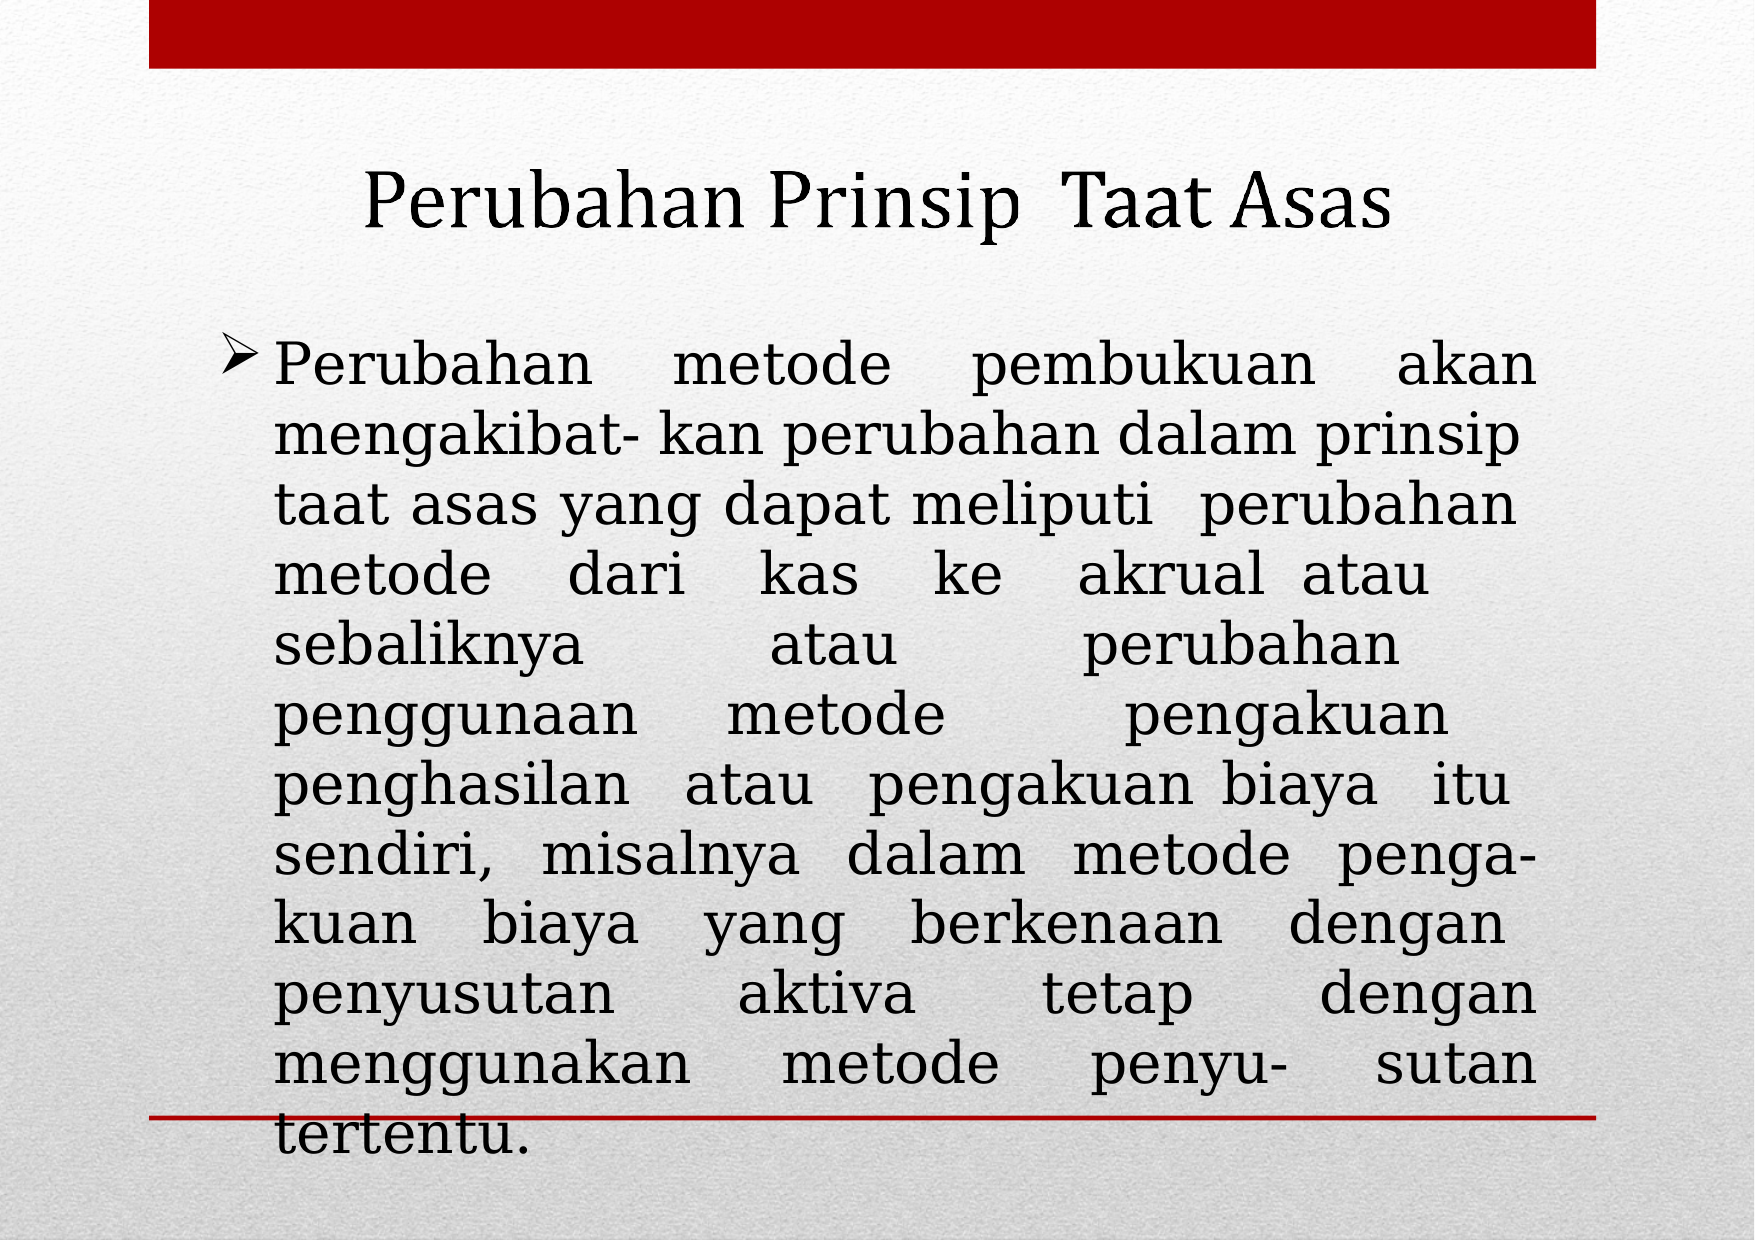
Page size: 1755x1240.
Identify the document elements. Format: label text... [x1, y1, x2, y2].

text_box [1104, 187, 1140, 228]
text_box Perubahan metode pembukuan akan mengakibat- kan perubahan dalam prinsip taat asas yang dapat meliputi perubahan metode dari kas ke akrual atau sebaliknya atau perubahan penggunaan metode pengakuan penghasilan atau pengakuan biaya itu sendiri, misalnya dalam metode penga- kuan biaya yang berkenaan dengan penyusutan aktiva tetap dengan menggunakan metode penyu- sutan tertentu. [215, 325, 1540, 1166]
text_box [1184, 178, 1212, 228]
text_box [1229, 171, 1390, 228]
text_box [1145, 187, 1181, 228]
text_box [365, 169, 744, 228]
text_box [1061, 171, 1106, 228]
text_box [770, 171, 1019, 245]
